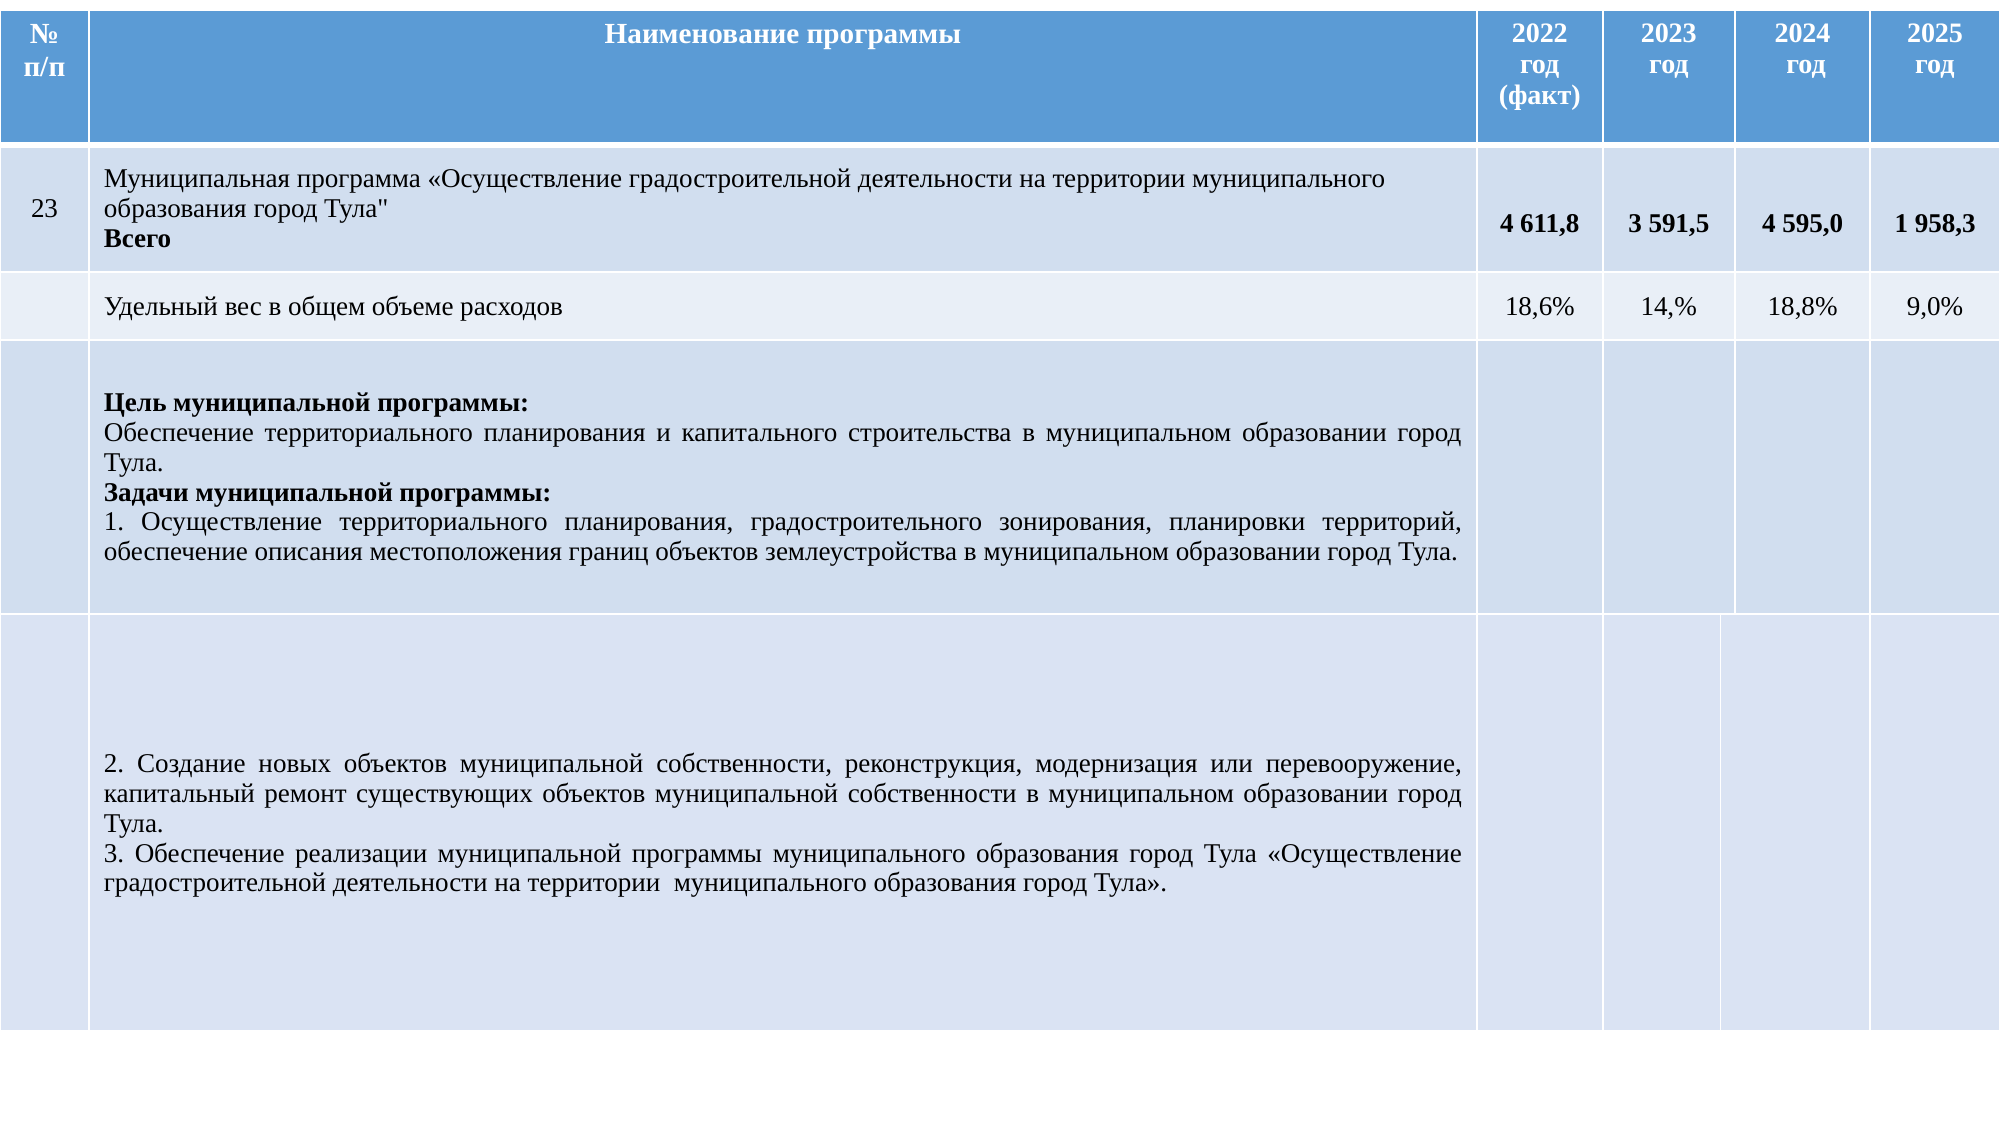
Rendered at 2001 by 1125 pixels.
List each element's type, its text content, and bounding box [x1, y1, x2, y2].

table_header [1604, 615, 1720, 1030]
table_cell Муниципальная программа «Осуществление градостроительной деятельности на территории муниципального образования город Тула" Всего [90, 148, 1476, 271]
table_cell 18,8% [1736, 273, 1869, 339]
table_cell [1871, 341, 1999, 613]
table_cell [1, 341, 88, 613]
table_header 2022 год (факт) [1478, 11, 1602, 142]
table_header [1871, 615, 1999, 1030]
table_header 2024 год [1736, 11, 1869, 142]
table_header [1478, 615, 1602, 1030]
table_cell Удельный вес в общем объеме расходов [90, 273, 1476, 339]
table_cell [1604, 341, 1734, 613]
table_cell 4 595,0 [1736, 148, 1869, 271]
table_header № п/п [1, 11, 88, 142]
table_header [1, 615, 88, 1030]
table_cell [1, 273, 88, 339]
table_header Наименование программы [90, 11, 1476, 142]
table_cell 23 [1, 148, 88, 271]
table_cell Цель муниципальной программы: Обеспечение территориального планирования и капитального строительства в муниципальном образовании город Тула. Задачи муниципальной программы: 1. Осуществление территориального планирования, градостроительного зонирования, планировки территорий, обеспечение описания местоположения границ объектов землеустройства в муниципальном образовании город Тула. [90, 341, 1476, 613]
table_cell 3 591,5 [1604, 148, 1734, 271]
table_cell 14,% [1604, 273, 1734, 339]
table_header 2. Создание новых объектов муниципальной собственности, реконструкция, модернизация или перевооружение, капитальный ремонт существующих объектов муниципальной собственности в муниципальном образовании город Тула. 3. Обеспечение реализации муниципальной программы муниципального образования город Тула «Осуществление градостроительной деятельности на территории муниципального образования город Тула». [90, 615, 1476, 1030]
table_cell [1736, 341, 1869, 613]
table_header [1721, 615, 1869, 1030]
table_cell 4 611,8 [1478, 148, 1602, 271]
table_cell 9,0% [1871, 273, 1999, 339]
table_cell 18,6% [1478, 273, 1602, 339]
table_cell [1478, 341, 1602, 613]
table_header 2023 год [1604, 11, 1734, 142]
table_header 2025 год [1871, 11, 1999, 142]
table_cell 1 958,3 [1871, 148, 1999, 271]
